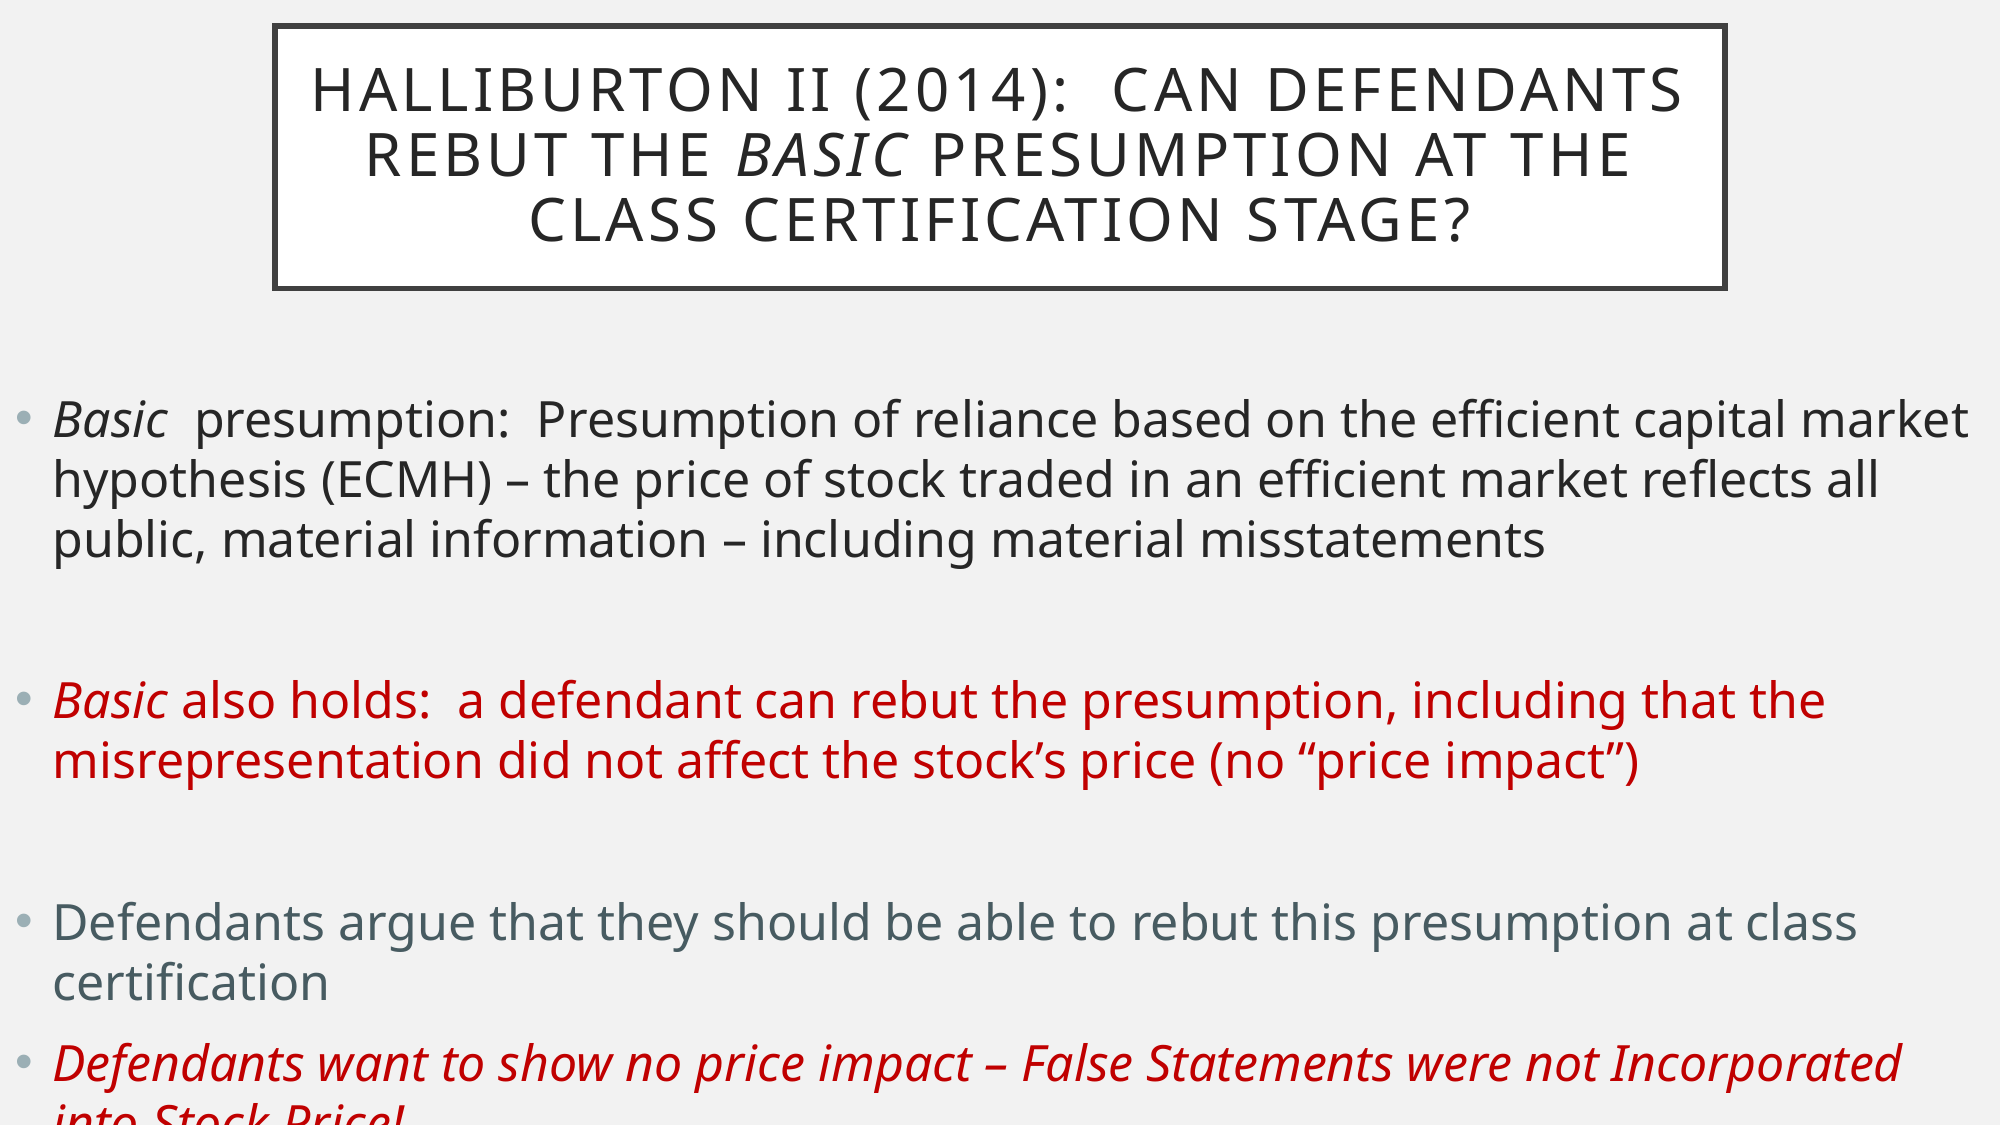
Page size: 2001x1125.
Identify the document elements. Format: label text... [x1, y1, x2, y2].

list Basic presumption: Presumption of reliance based on the efficient capital market hypothesis (ECMH) – the price of stock traded in an efficient market reflects all public, material information – including material misstatements Basic also holds: a defendant can rebut the presumption, including that the misrepresentation did not affect the stock’s price (no “price impact”) Defendants argue that they should be able to rebut this presumption at class certification Defendants want to show no price impact – False Statements were not Incorporated into Stock Price! [0, 379, 2000, 1125]
title Halliburton Ii (2014): can defendants rebut the Basic Presumption at the class certification stage? [272, 23, 1728, 291]
